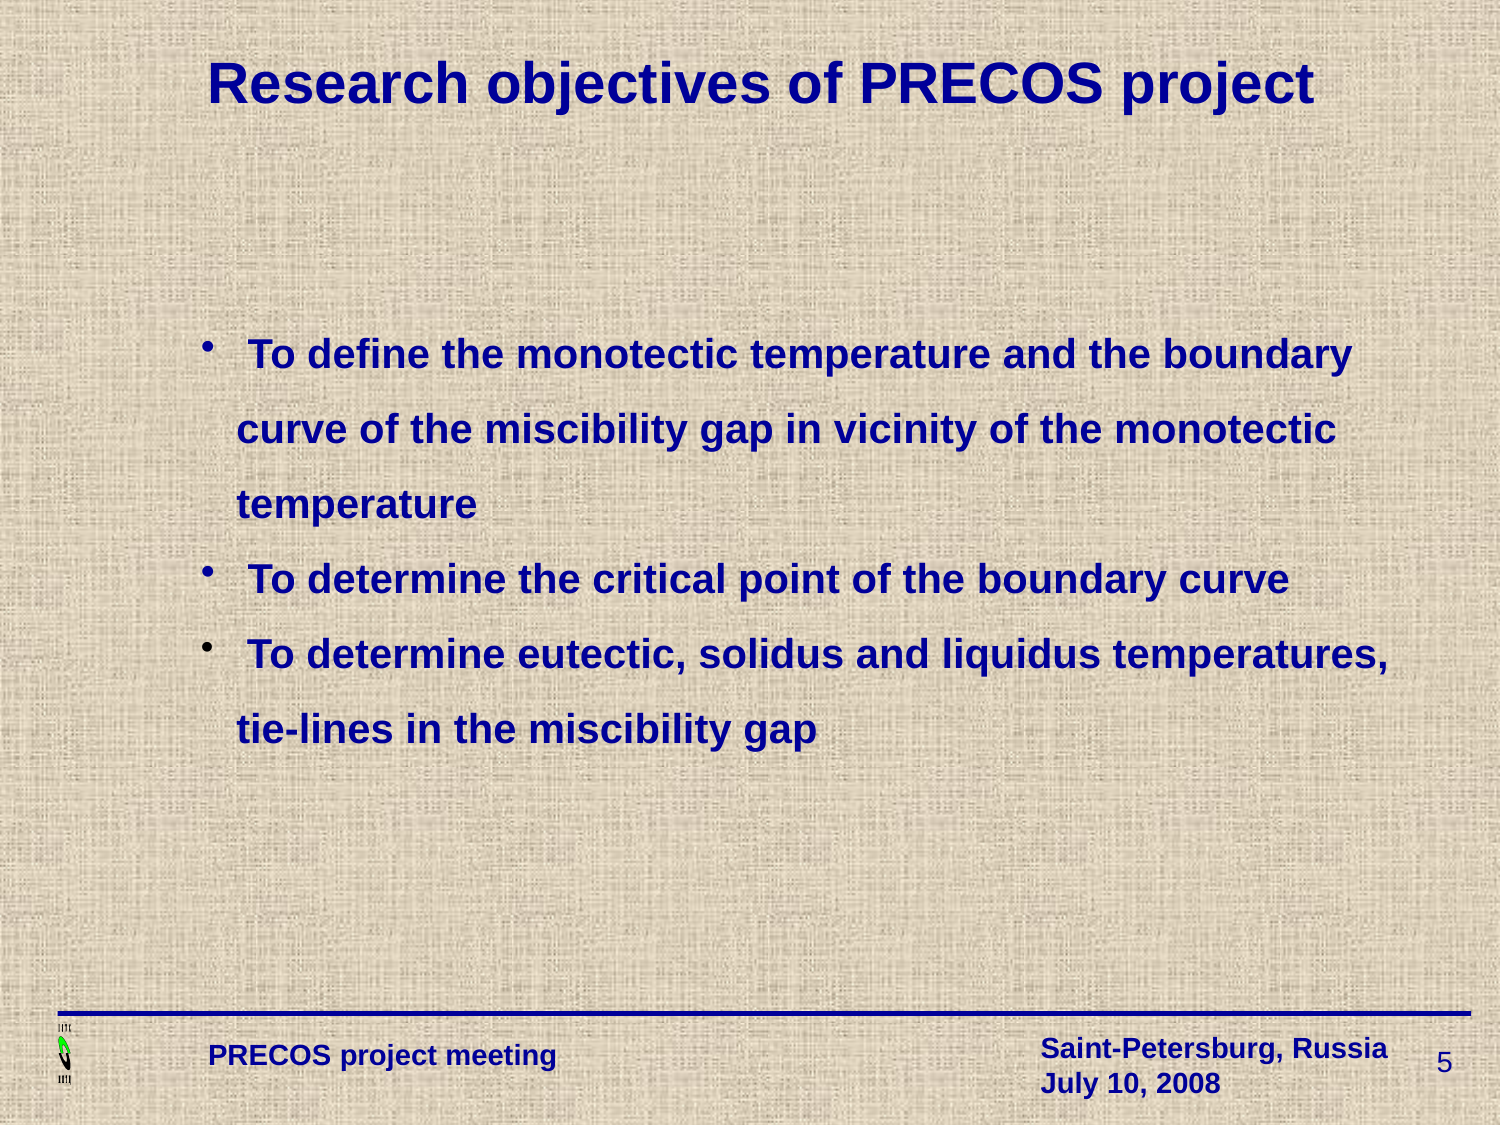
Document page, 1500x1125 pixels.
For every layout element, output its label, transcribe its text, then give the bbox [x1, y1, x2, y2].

text_box To define the monotectic temperature and the boundary curve of the miscibility gap in vicinity of the monotectic temperature To determine the critical point of the boundary curve To determine eutectic, solidus and liquidus temperatures, tie-lines in the miscibility gap [30, 294, 1424, 760]
title Research objectives of PRECOS project [124, 0, 1400, 156]
footer PRECOS project meeting [35, 1009, 615, 1098]
slide_number 5 [1155, 1023, 1468, 1099]
picture [0, 0, 1500, 1125]
